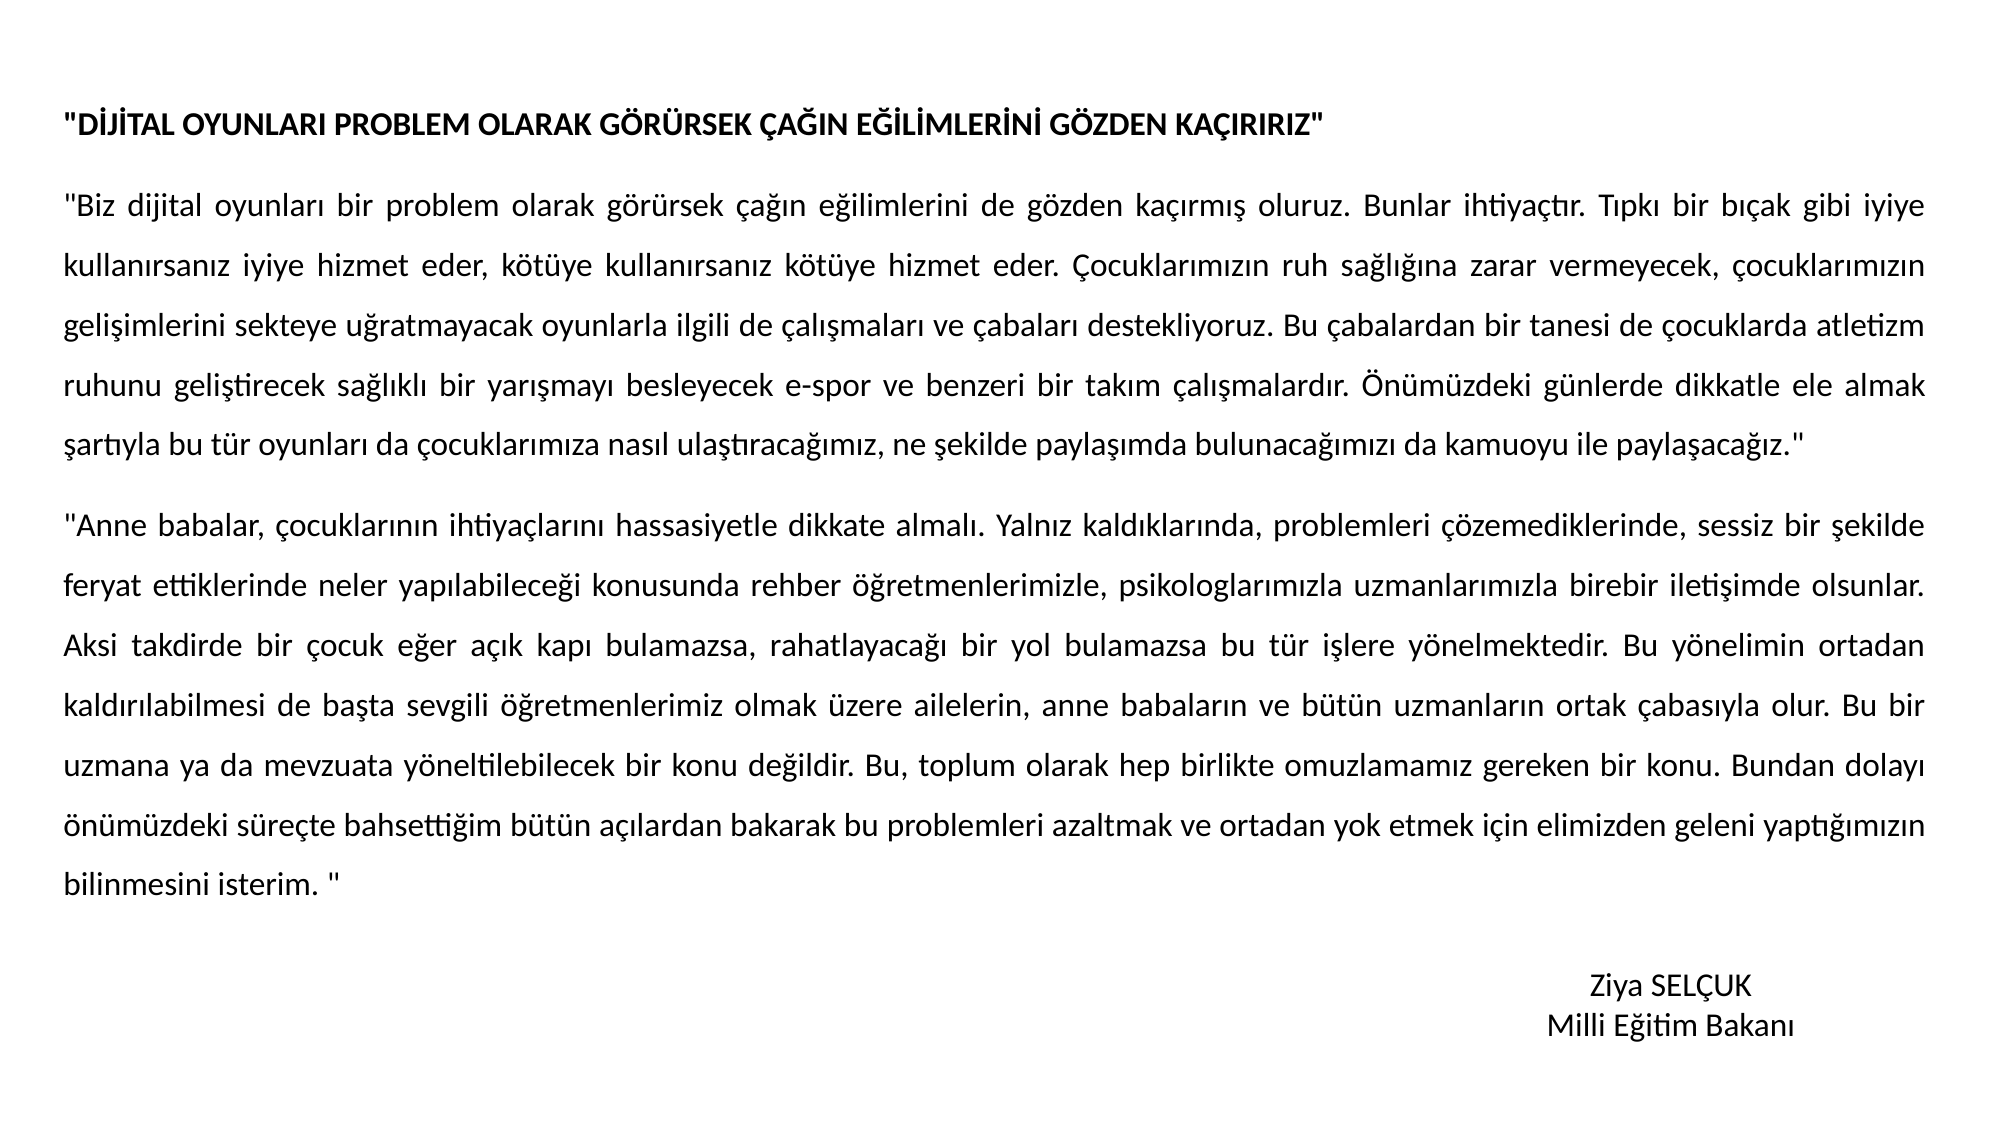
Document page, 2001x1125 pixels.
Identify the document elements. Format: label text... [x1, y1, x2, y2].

text_box "DİJİTAL OYUNLARI PROBLEM OLARAK GÖRÜRSEK ÇAĞIN EĞİLİMLERİNİ GÖZDEN KAÇIRIRIZ" "Biz dijital oyunları bir problem olarak görürsek çağın eğilimlerini de gözden kaçırmış oluruz. Bunlar ihtiyaçtır. Tıpkı bir bıçak gibi iyiye kullanırsanız iyiye hizmet eder, kötüye kullanırsanız kötüye hizmet eder. Çocuklarımızın ruh sağlığına zarar vermeyecek, çocuklarımızın gelişimlerini sekteye uğratmayacak oyunlarla ilgili de çalışmaları ve çabaları destekliyoruz. Bu çabalardan bir tanesi de çocuklarda atletizm ruhunu geliştirecek sağlıklı bir yarışmayı besleyecek e-spor ve benzeri bir takım çalışmalardır. Önümüzdeki günlerde dikkatle ele almak şartıyla bu tür oyunları da çocuklarımıza nasıl ulaştıracağımız, ne şekilde paylaşımda bulunacağımızı da kamuoyu ile paylaşacağız." "Anne babalar, çocuklarının ihtiyaçlarını hassasiyetle dikkate almalı. Yalnız kaldıklarında, problemleri çözemediklerinde, sessiz bir şekilde feryat ettiklerinde neler yapılabileceği konusunda rehber öğretmenlerimizle, psikologlarımızla uzmanlarımızla birebir iletişimde olsunlar. Aksi takdirde bir çocuk eğer açık kapı bulamazsa, rahatlayacağı bir yol bulamazsa bu tür işlere yönelmektedir. Bu yönelimin ortadan kaldırılabilmesi de başta sevgili öğretmenlerimiz olmak üzere ailelerin, anne babaların ve bütün uzmanların ortak çabasıyla olur. Bu bir uzmana ya da mevzuata yöneltilebilecek bir konu değildir. Bu, toplum olarak hep birlikte omuzlamamız gereken bir konu. Bundan dolayı önümüzdeki süreçte bahsettiğim bütün açılardan bakarak bu problemleri azaltmak ve ortadan yok etmek için elimizden geleni yaptığımızın bilinmesini isterim. " Ziya SELÇUK Milli Eğitim Bakanı [48, 75, 1944, 1051]
